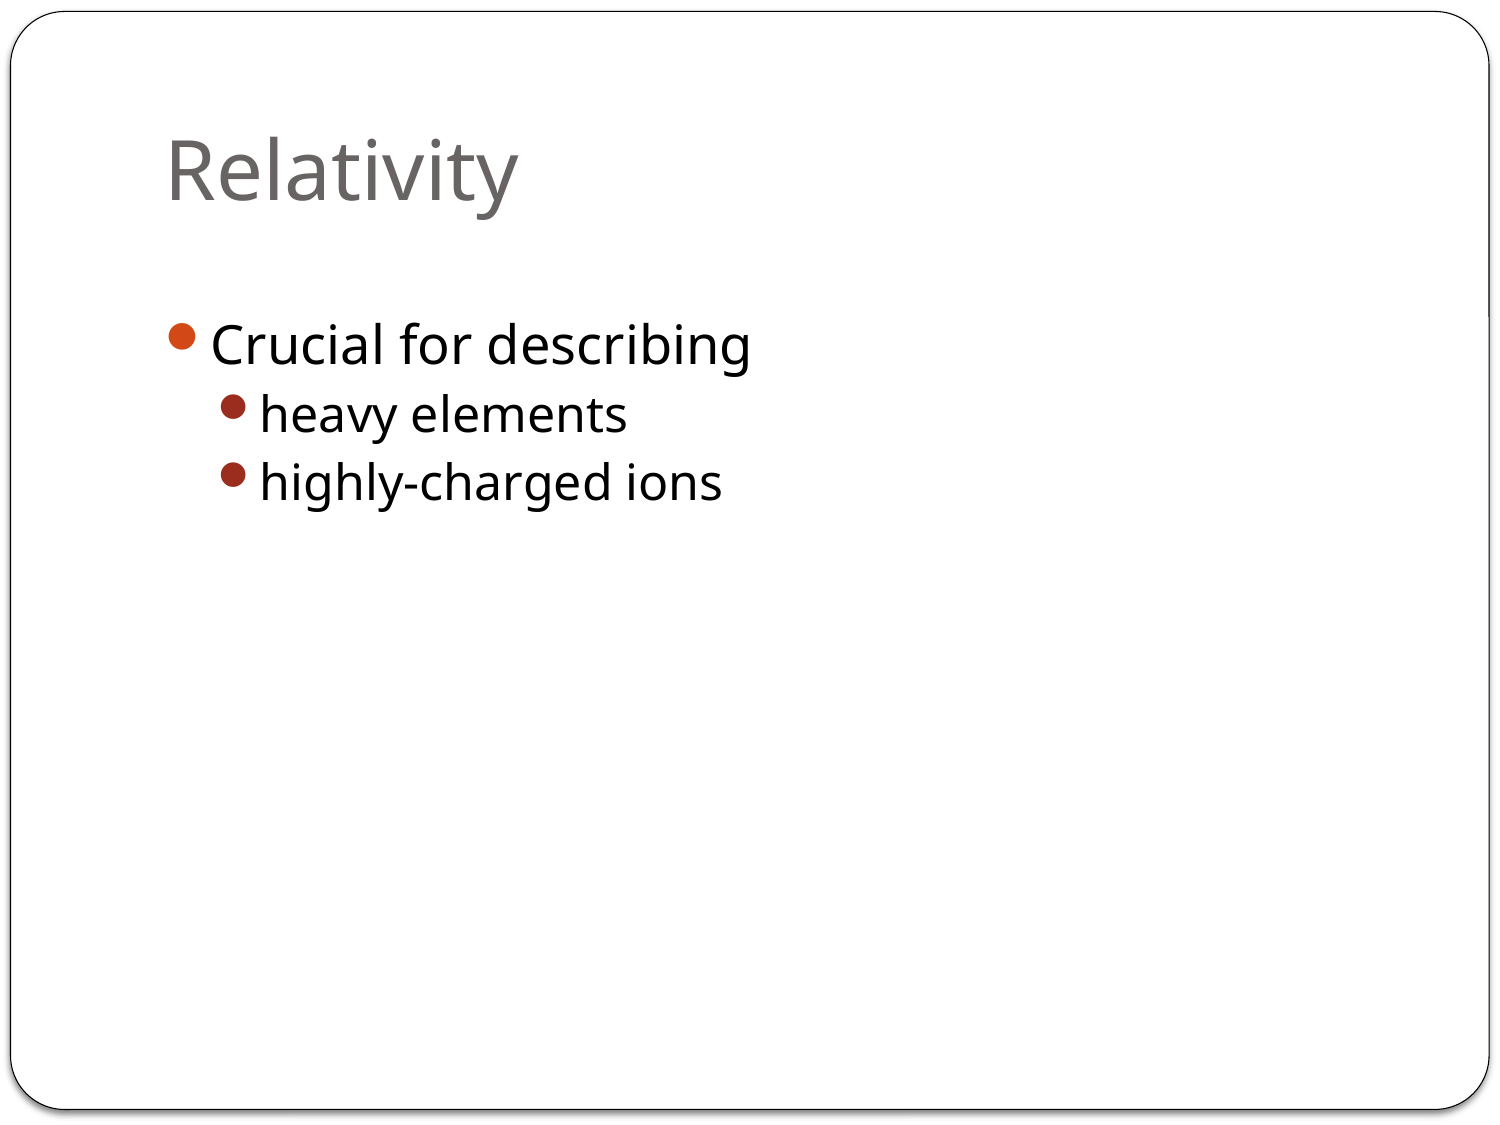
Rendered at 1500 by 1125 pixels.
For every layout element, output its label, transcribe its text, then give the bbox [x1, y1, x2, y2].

title Relativity [150, 45, 1425, 233]
list Crucial for describing heavy elements highly-charged ions [150, 302, 1425, 988]
